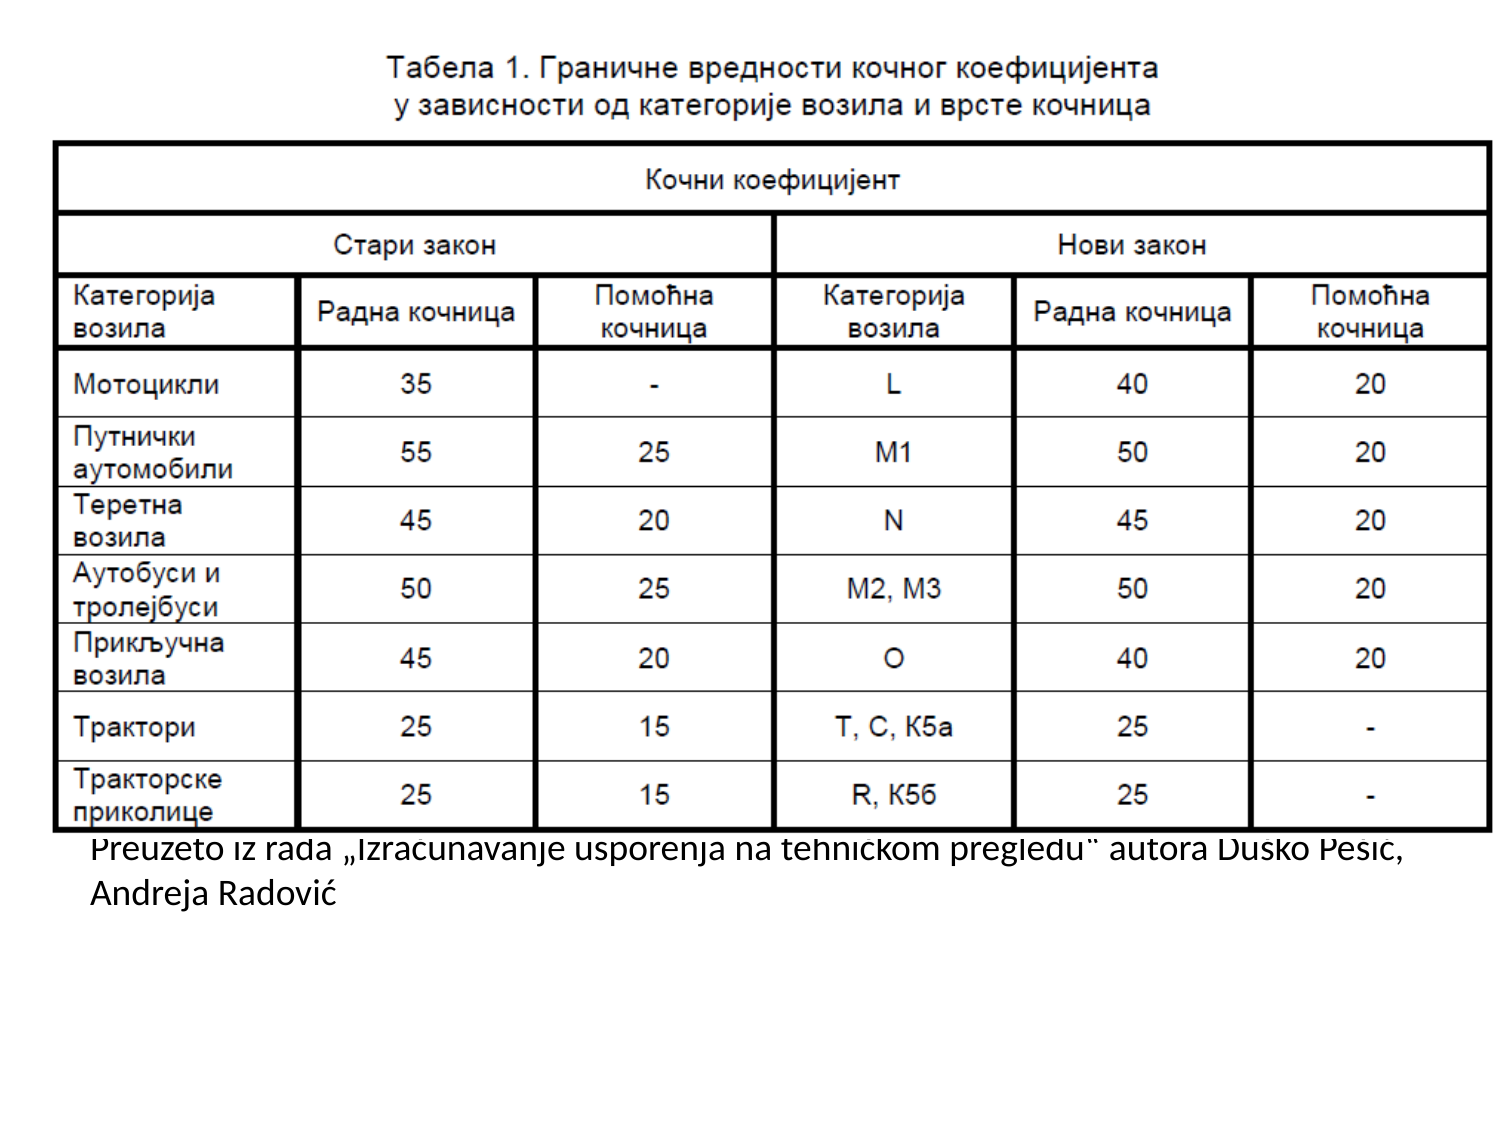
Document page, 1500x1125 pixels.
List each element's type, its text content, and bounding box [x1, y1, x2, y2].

picture [46, 47, 1498, 839]
list Preuzeto iz rada „Izračunavanje usporenja na tehničkom pregledu“ autora Duško Pešić, Andreja Radović [75, 846, 1425, 1005]
